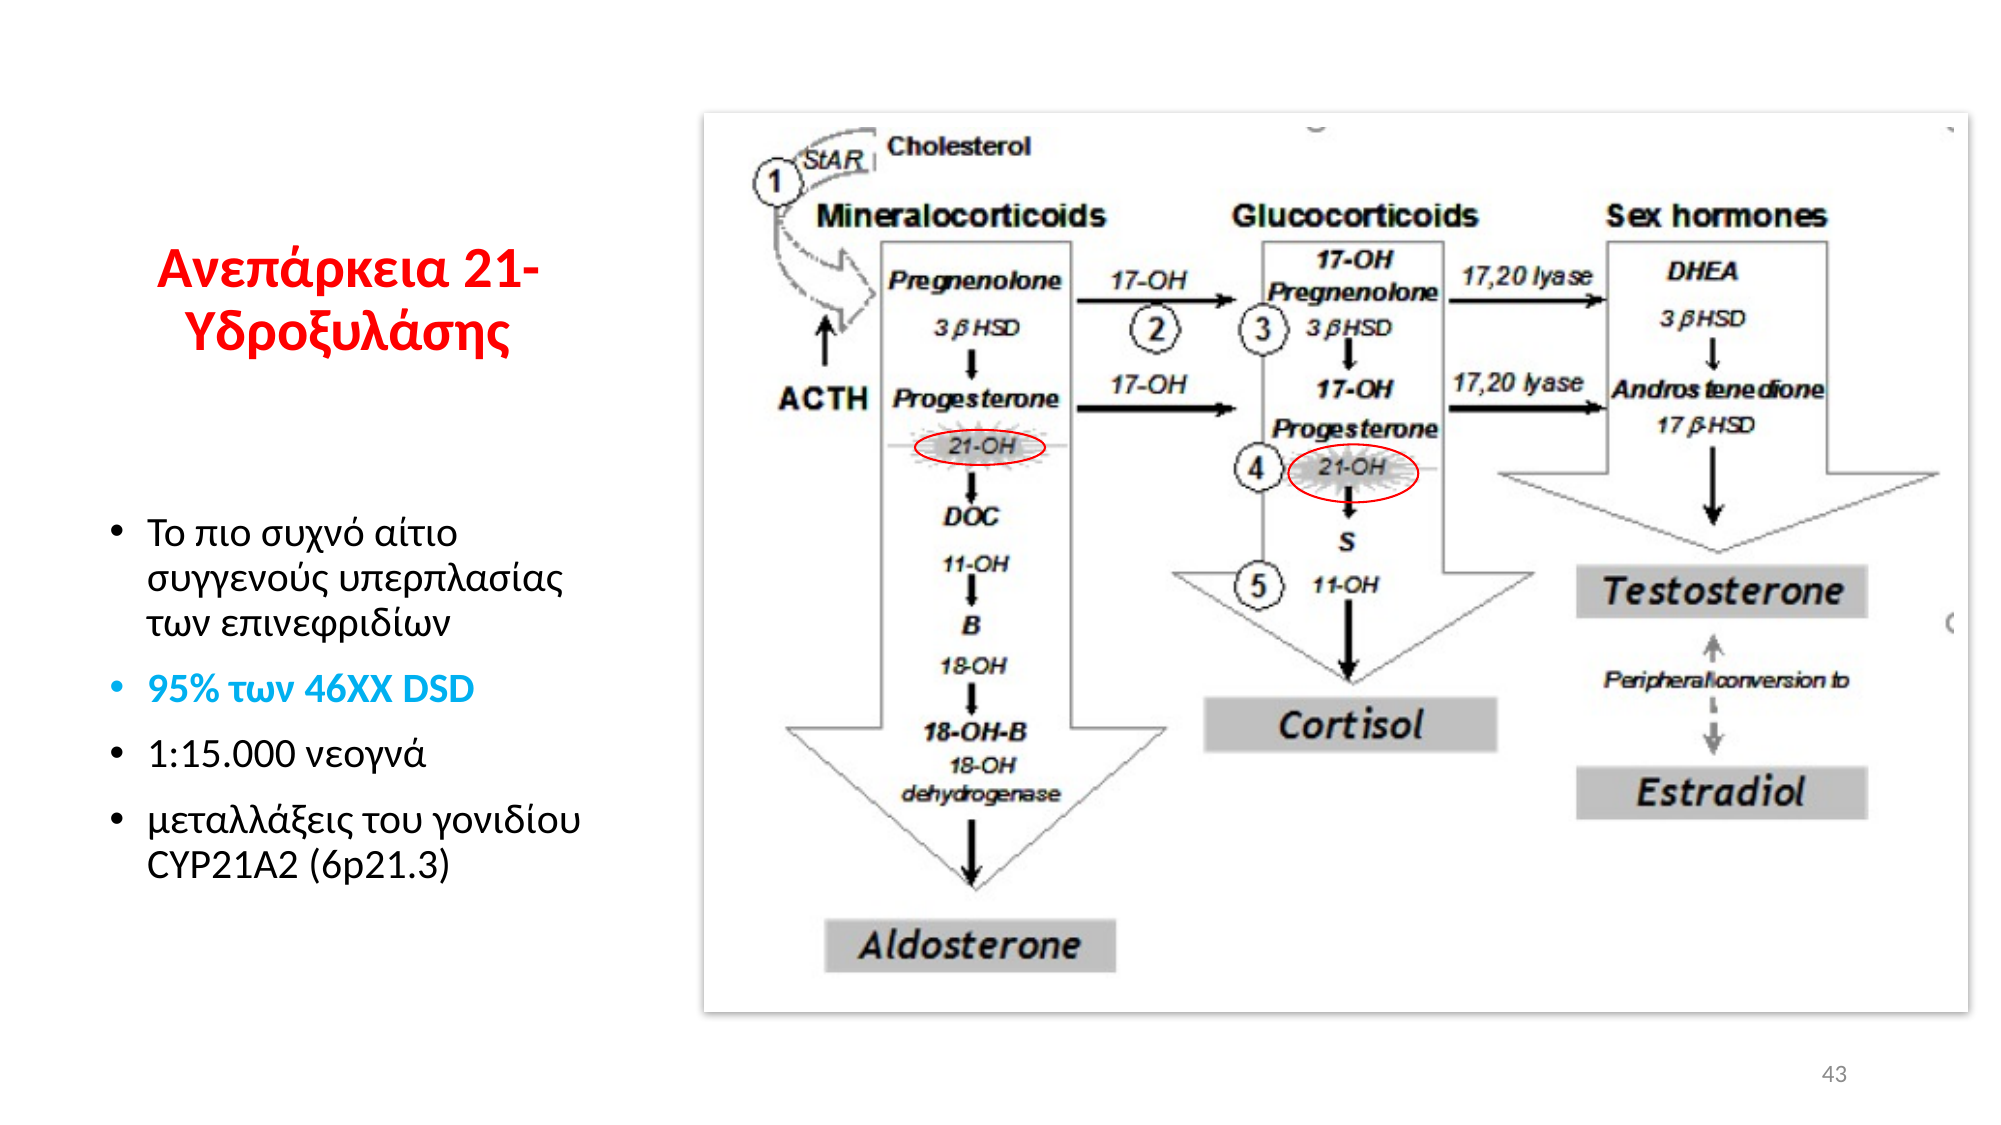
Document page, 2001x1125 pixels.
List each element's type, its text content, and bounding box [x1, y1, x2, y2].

title Ανεπάρκεια 21-Υδροξυλάσης [0, 127, 696, 473]
picture [718, 126, 1954, 998]
slide_number 43 [1412, 1042, 1863, 1103]
list Το πιο συχνό αίτιο συγγενούς υπερπλασίας των επινεφριδίων 95% των 46ΧΧ DSD 1:15.000 νεογνά μεταλλάξεις του γονιδίου CYP21A2 (6p21.3) [94, 502, 601, 1050]
